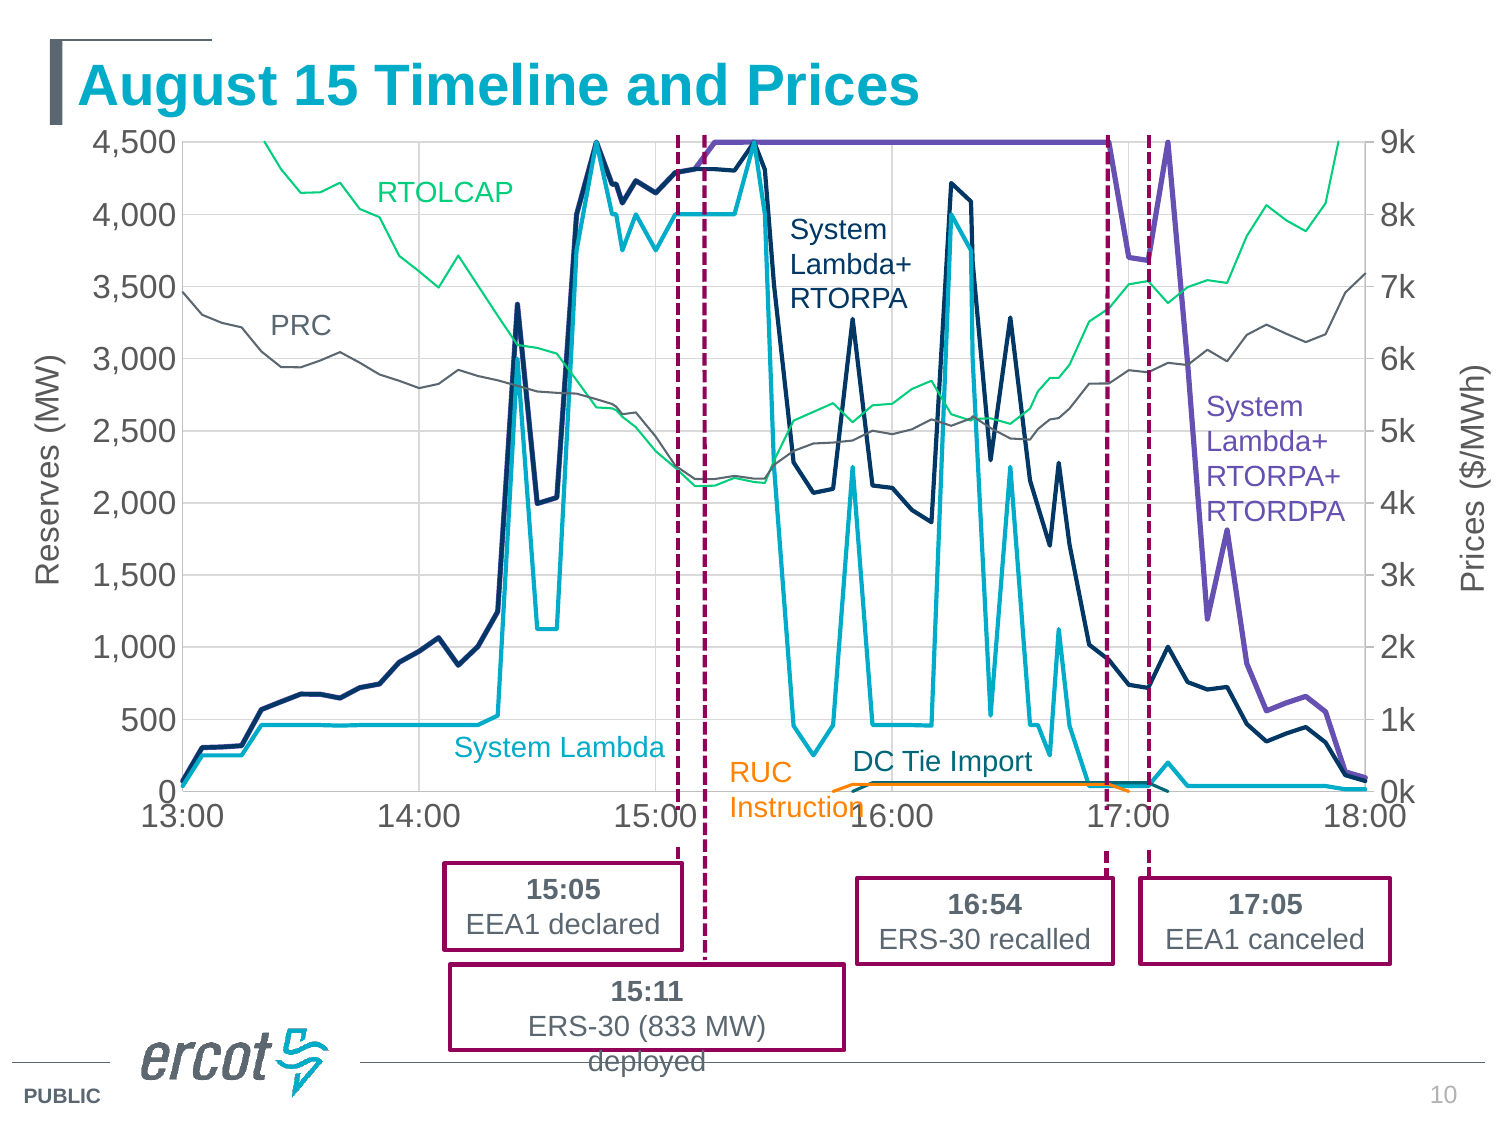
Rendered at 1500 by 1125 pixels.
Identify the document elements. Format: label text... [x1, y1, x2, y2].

title August 15 Timeline and Prices [62, 39, 1450, 110]
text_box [444, 134, 683, 951]
picture [137, 1024, 332, 1100]
slide_number 10 [1400, 1074, 1488, 1112]
chart [0, 112, 1500, 863]
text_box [856, 134, 1114, 965]
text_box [1140, 134, 1391, 965]
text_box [449, 134, 845, 1051]
